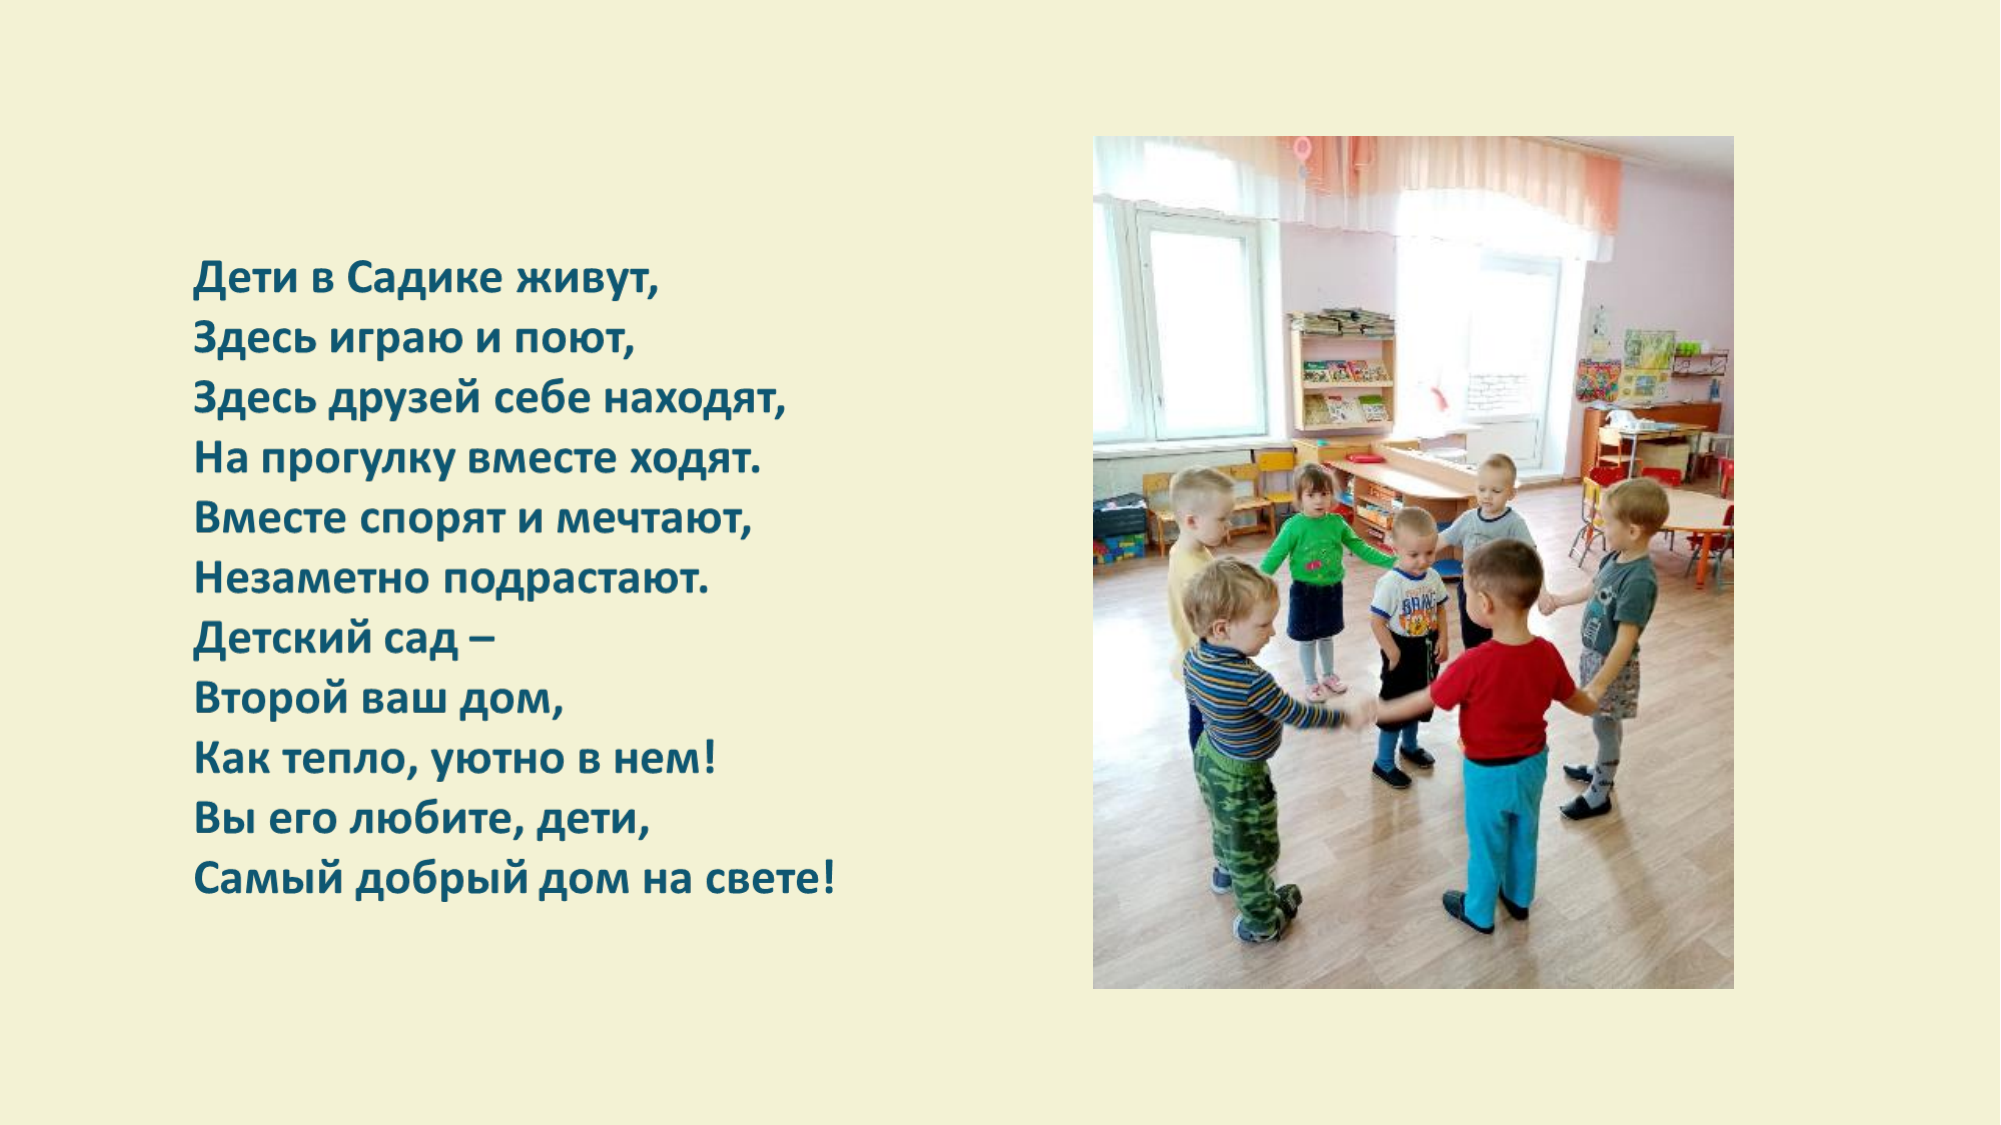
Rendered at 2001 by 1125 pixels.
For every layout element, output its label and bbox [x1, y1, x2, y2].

picture [162, 230, 866, 936]
picture [1093, 136, 1734, 989]
